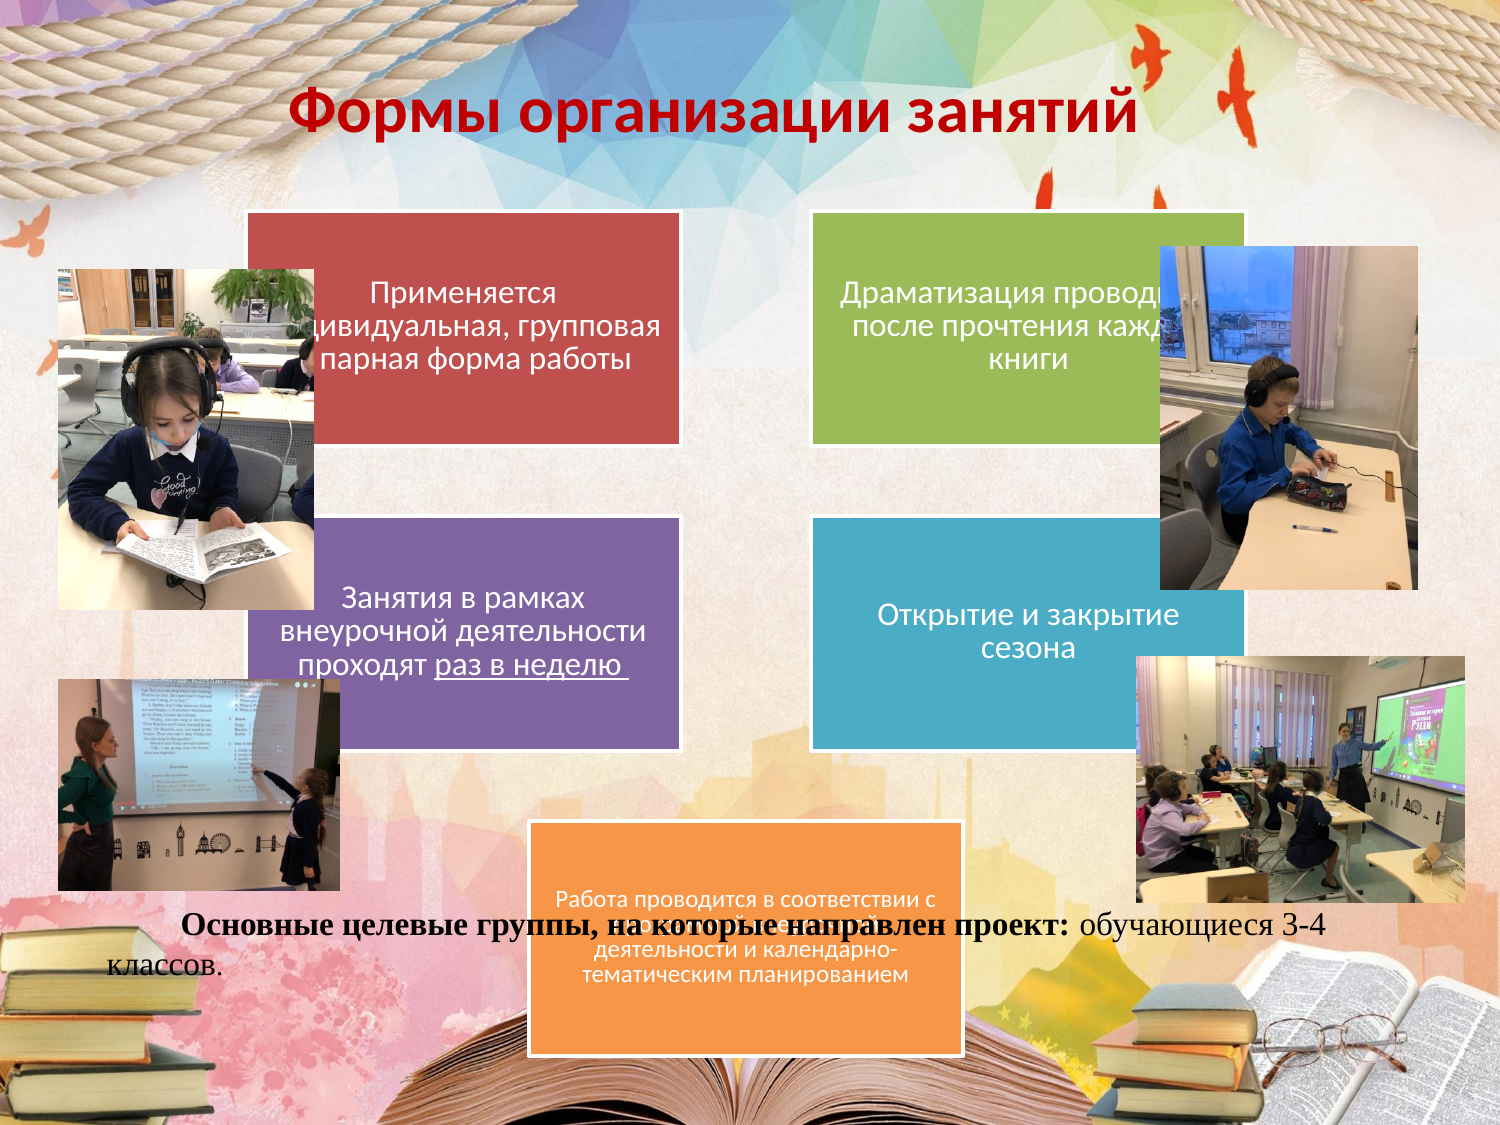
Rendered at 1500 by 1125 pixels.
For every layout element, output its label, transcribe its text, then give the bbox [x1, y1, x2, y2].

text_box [245, 210, 1247, 878]
text_box Основные целевые группы, на которые направлен проект: обучающиеся 3-4 классов. [91, 914, 1393, 970]
picture [0, 0, 1500, 1125]
text_box Формы организации занятий [273, 58, 1156, 154]
